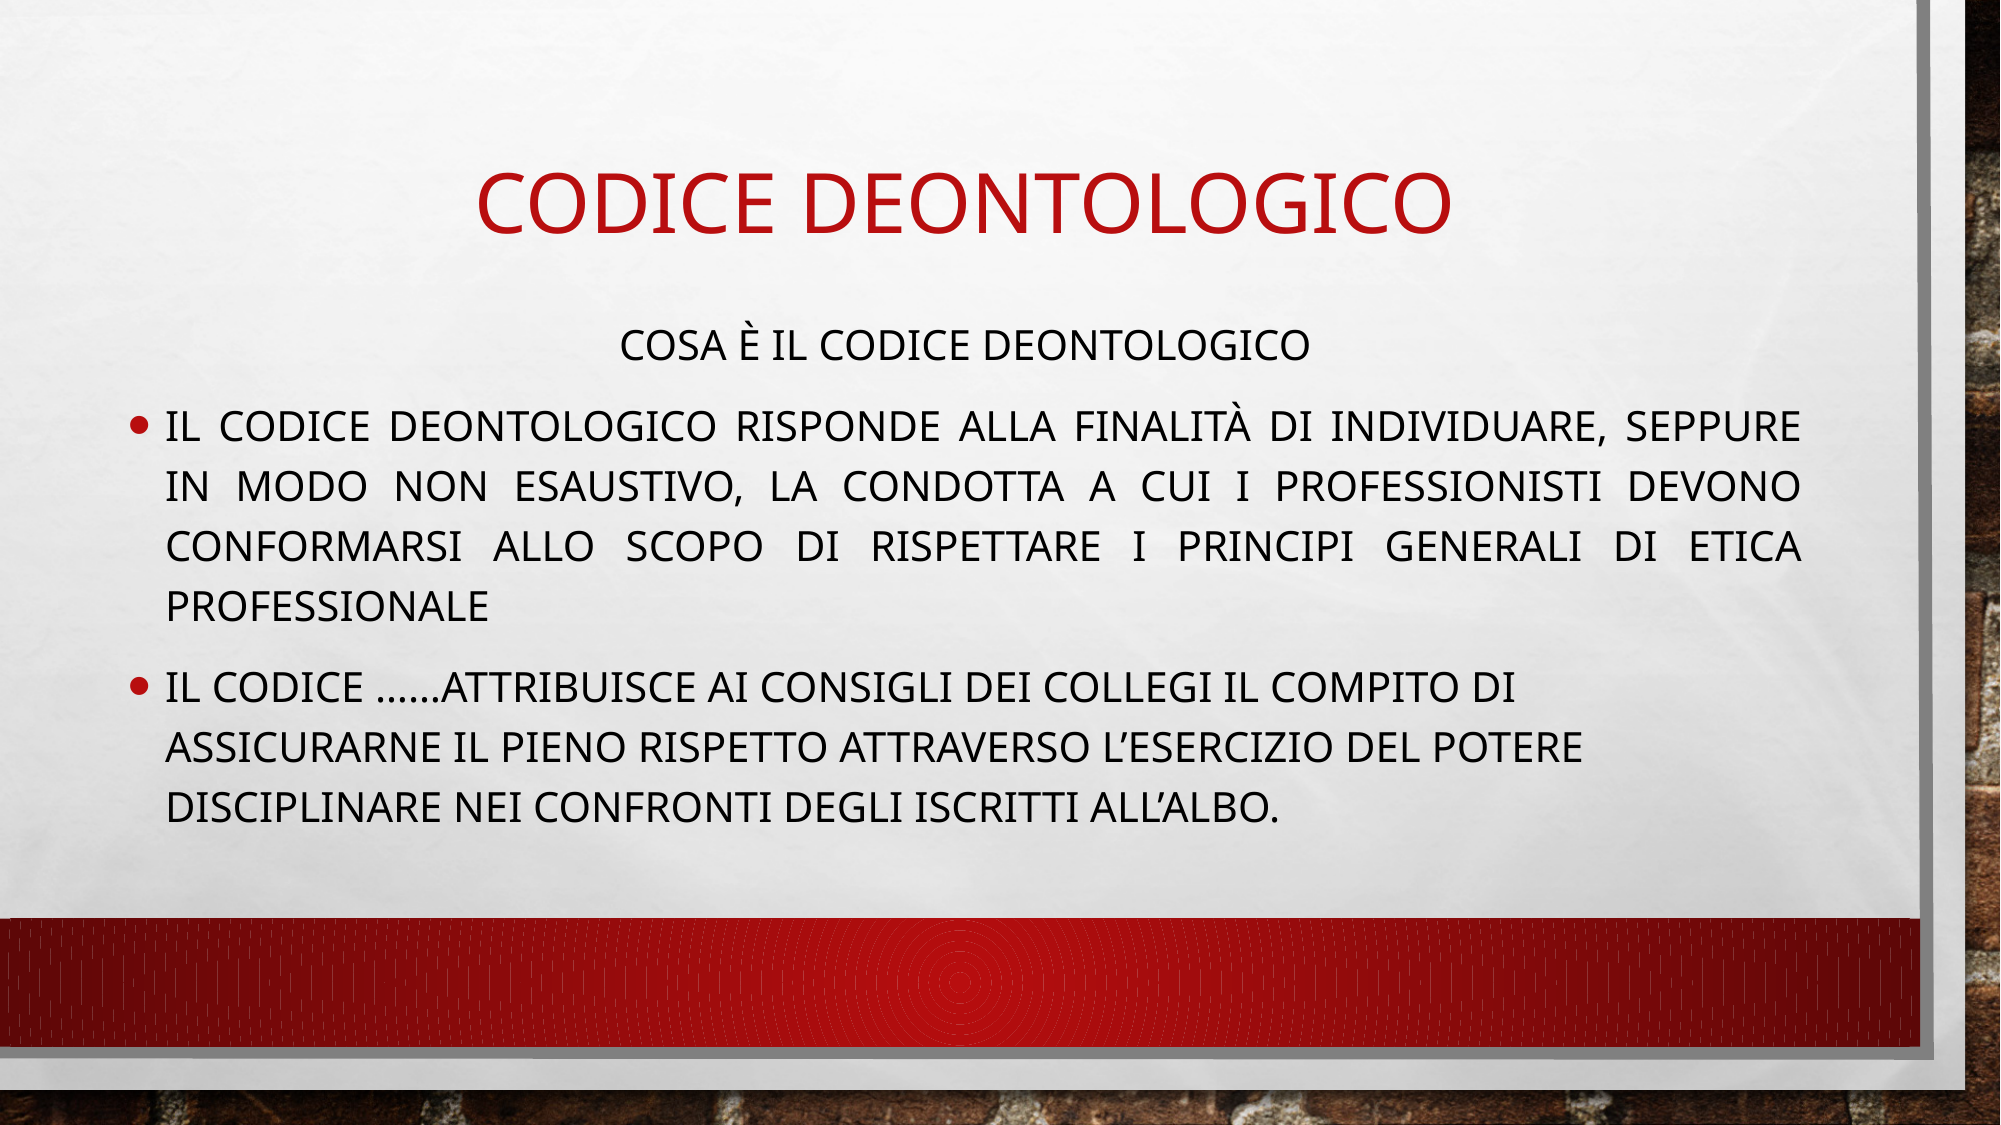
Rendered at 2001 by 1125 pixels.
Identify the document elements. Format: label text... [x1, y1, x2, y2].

list COSA è IL CODICE DEONTOLOGICO Il codice deontologico risponde alla finalità di individuare, seppure in modo non esaustivo, la condotta a cui i professionisti devono conformarsi allo scopo di rispettare i principi generali di etica professionale Il codice ……attribuisce ai Consigli dei Collegi il compito di assicurarne il pieno rispetto attraverso l’esercizio del potere disciplinare nei confronti degli iscritti all’Albo. [112, 338, 1818, 882]
picture [0, 0, 2000, 1125]
title CODICE DEONTOLOGICO [112, 112, 1818, 302]
